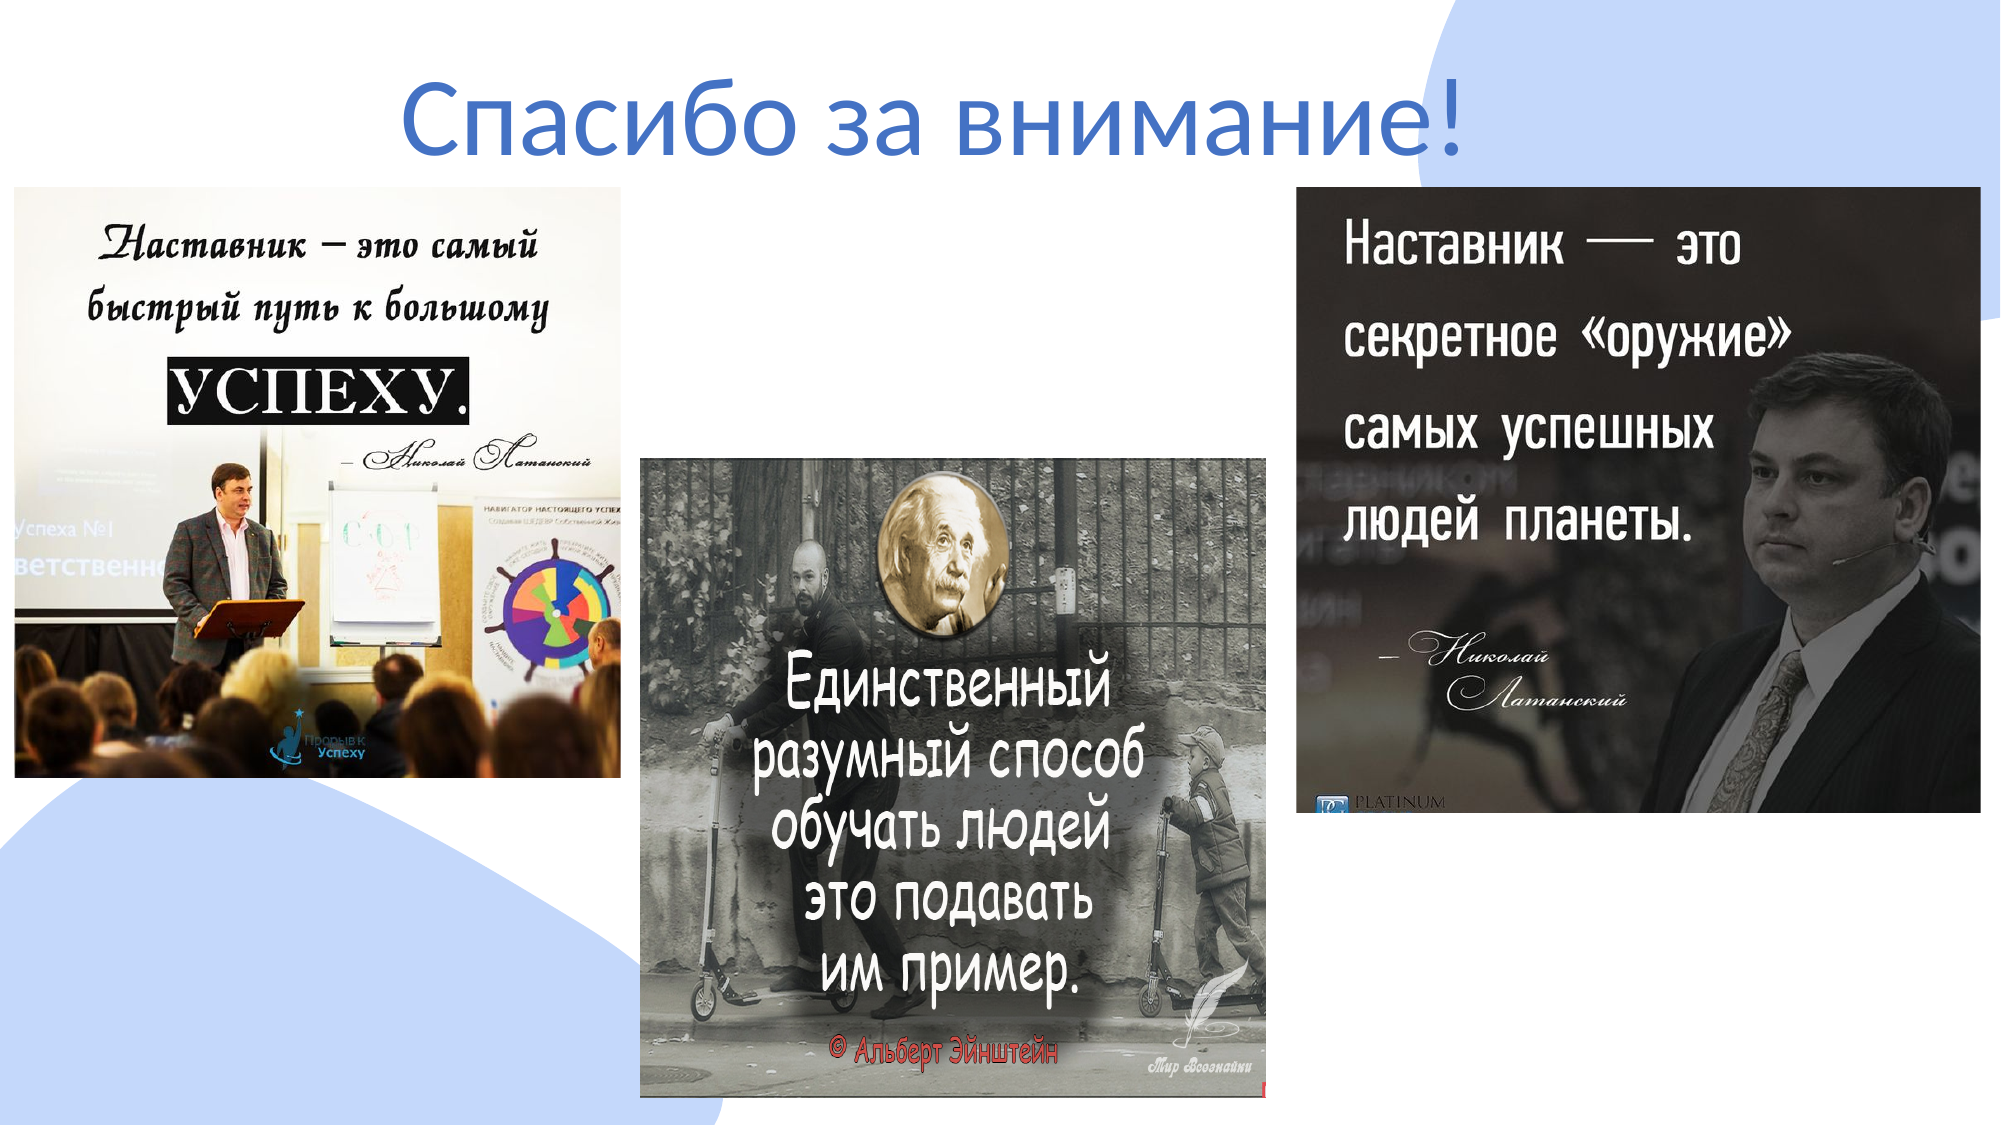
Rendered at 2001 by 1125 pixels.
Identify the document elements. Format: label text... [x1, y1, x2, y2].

picture [14, 187, 621, 778]
picture [640, 458, 1266, 1098]
picture [1296, 187, 1981, 813]
text_box Спасибо за внимание! [385, 35, 1487, 186]
